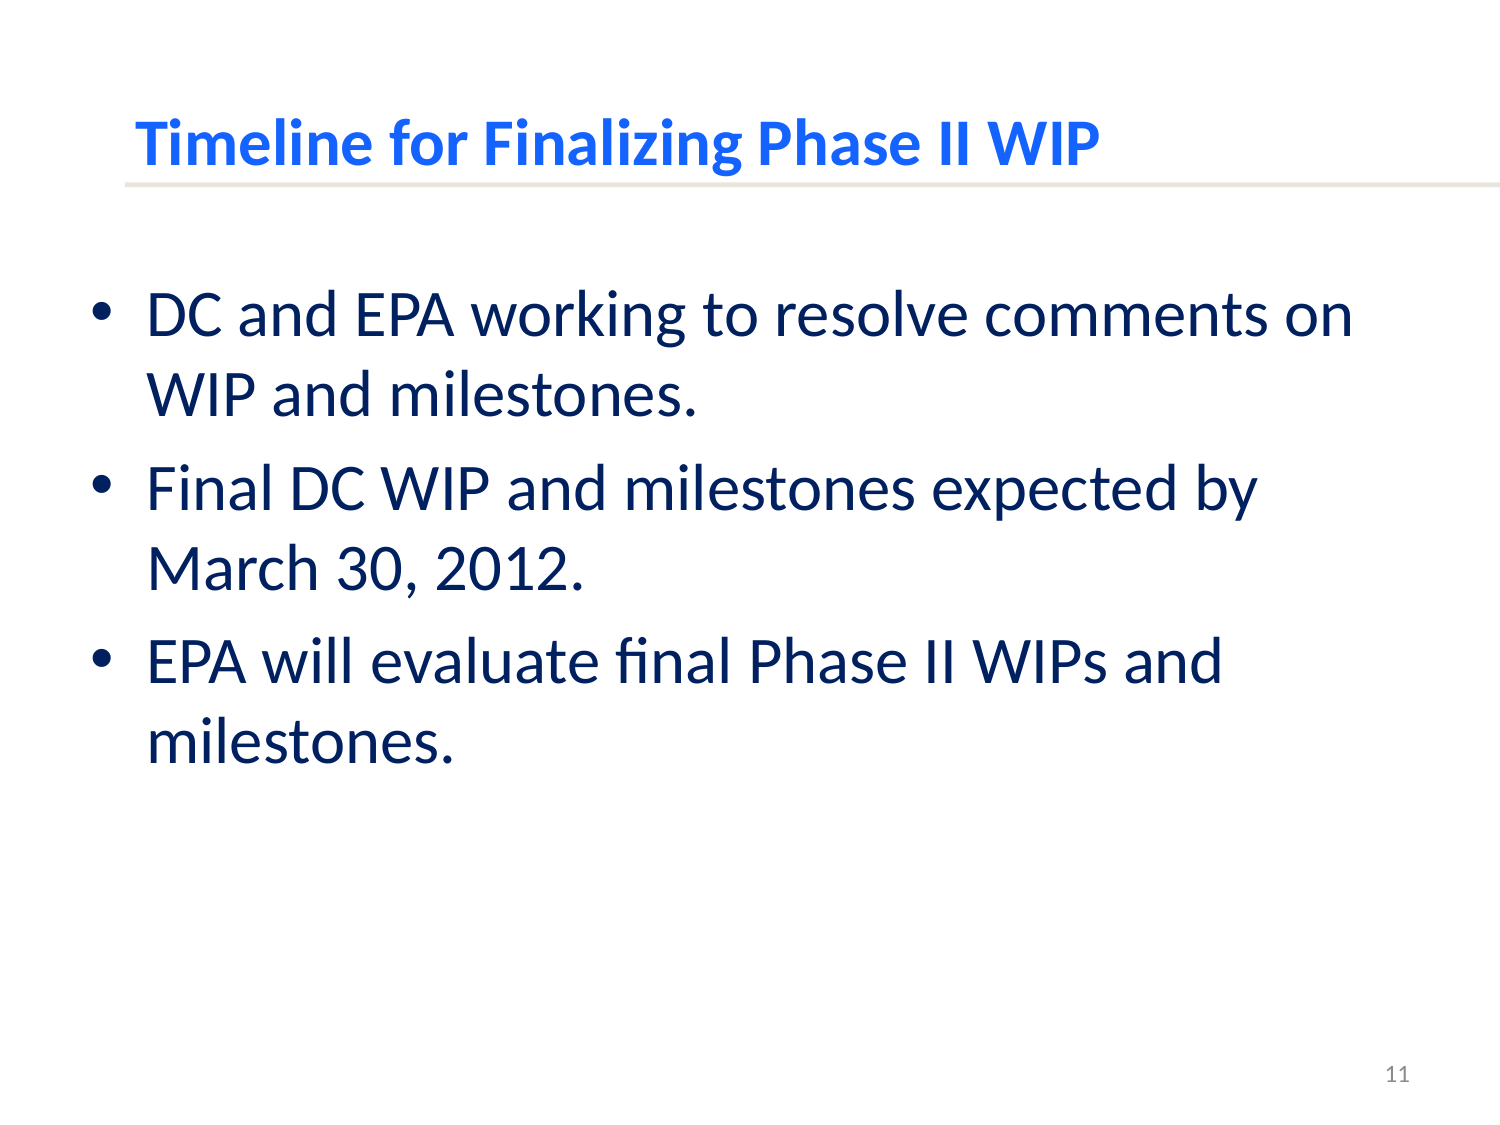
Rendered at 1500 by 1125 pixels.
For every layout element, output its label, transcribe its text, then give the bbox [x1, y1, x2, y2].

list DC and EPA working to resolve comments on WIP and milestones. Final DC WIP and milestones expected by March 30, 2012. EPA will evaluate final Phase II WIPs and milestones. [75, 262, 1425, 1005]
slide_number 11 [1074, 1042, 1425, 1103]
title Timeline for Finalizing Phase II WIP [75, 45, 1425, 233]
